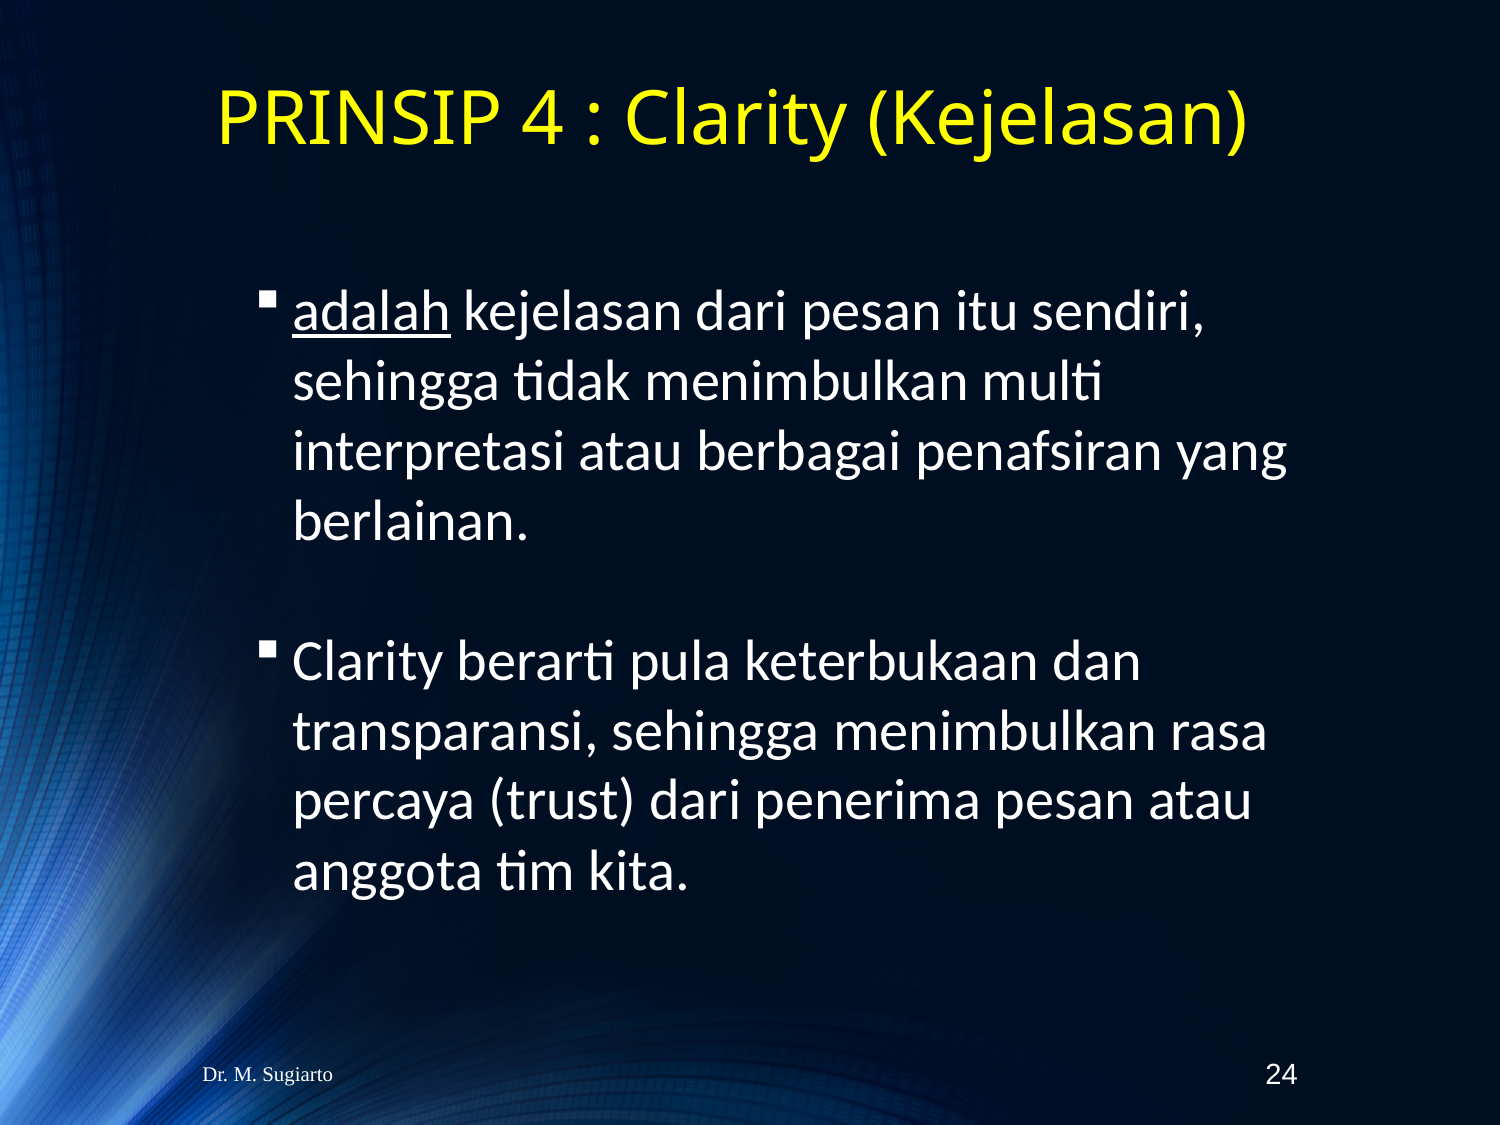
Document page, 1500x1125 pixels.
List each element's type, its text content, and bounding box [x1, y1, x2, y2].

picture [0, 0, 1500, 1125]
text_box adalah kejelasan dari pesan itu sendiri, sehingga tidak menimbulkan multi interpretasi atau berbagai penafsiran yang berlainan. Clarity berarti pula keterbukaan dan transparansi, sehingga menimbulkan rasa percaya (trust) dari penerima pesan atau anggota tim kita. [239, 264, 1375, 909]
text_box PRINSIP 4 : Clarity (Kejelasan) [82, 62, 1383, 168]
footer Dr. M. Sugiarto [187, 1050, 994, 1096]
slide_number 24 [1209, 1050, 1313, 1096]
